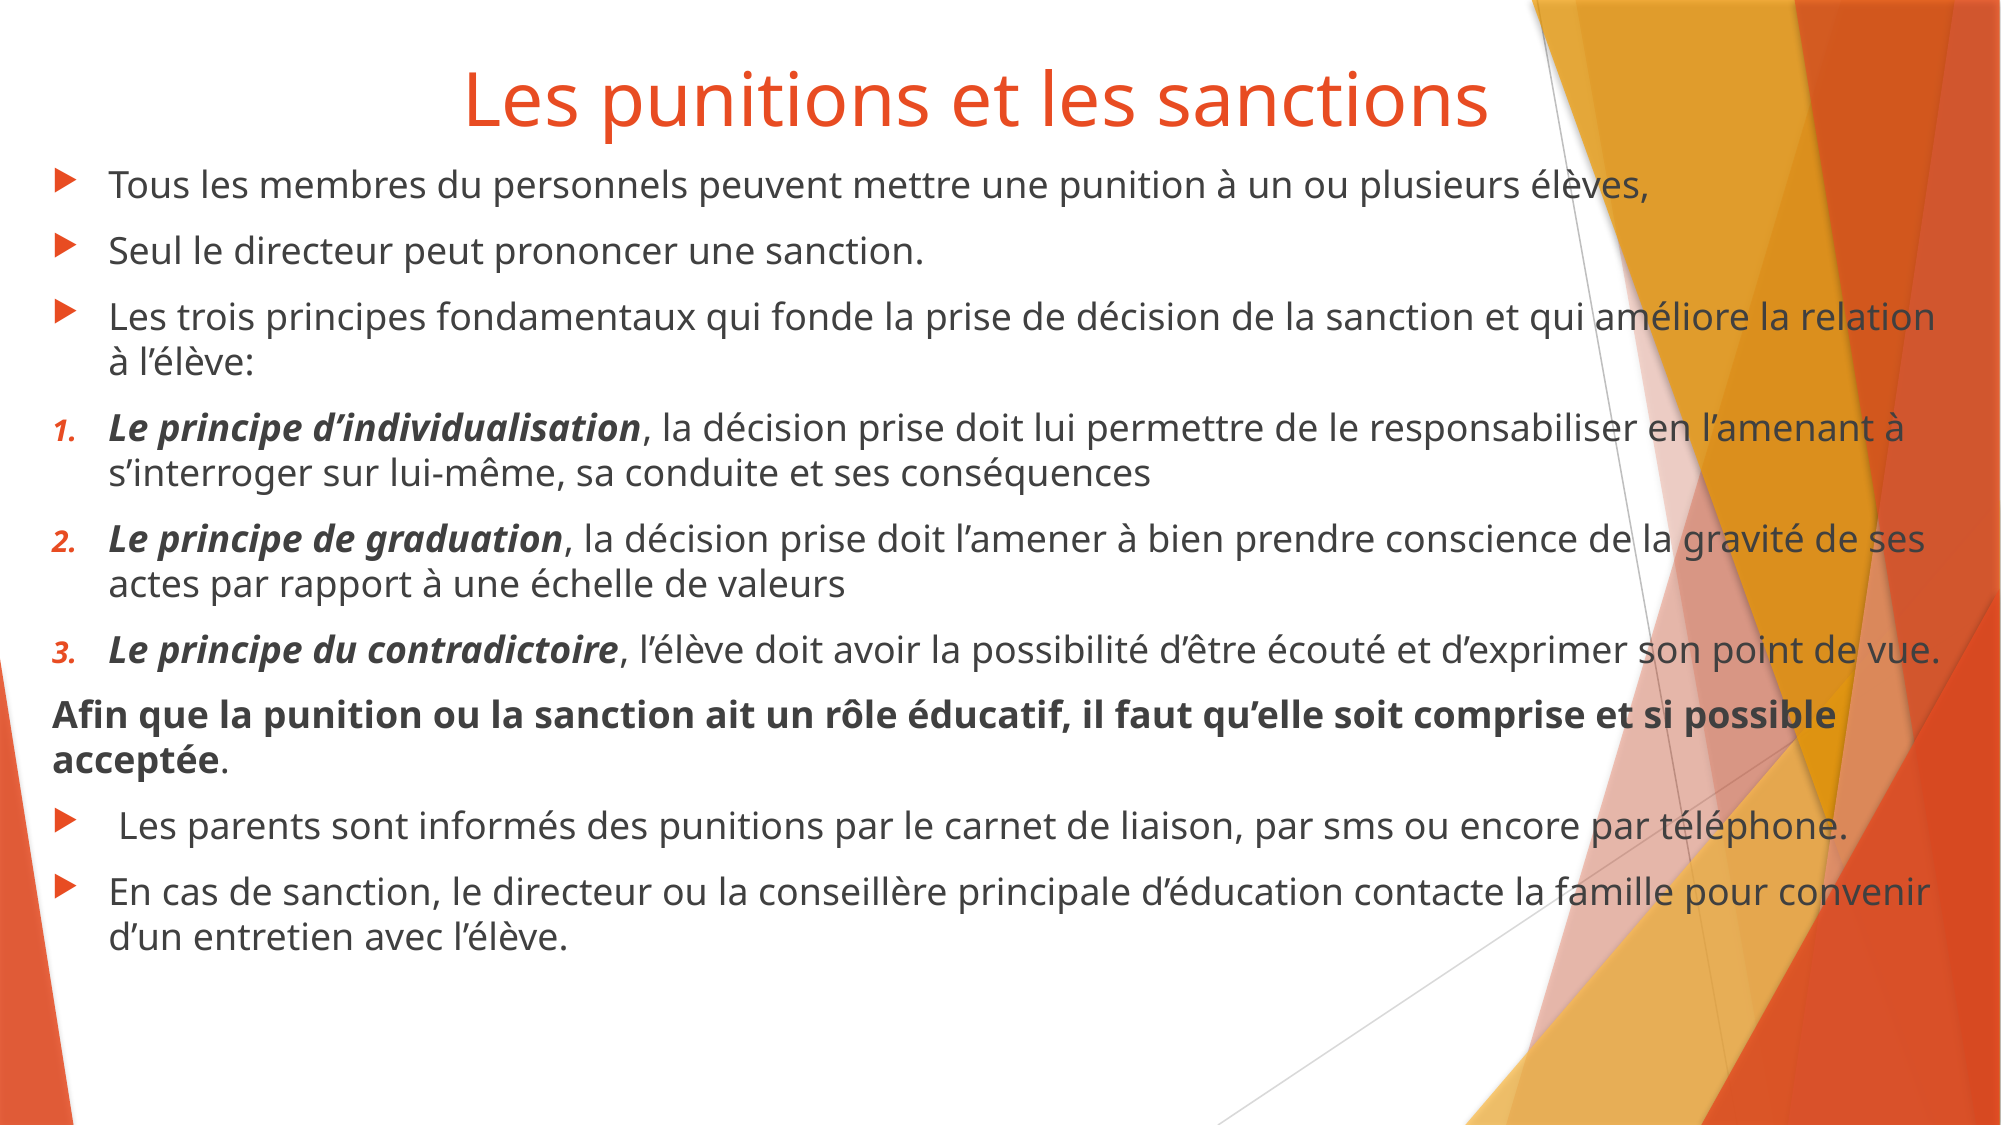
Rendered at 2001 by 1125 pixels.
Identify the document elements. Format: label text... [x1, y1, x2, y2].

title Les punitions et les sanctions [111, 43, 1843, 153]
list Tous les membres du personnels peuvent mettre une punition à un ou plusieurs élèves, Seul le directeur peut prononcer une sanction. Les trois principes fondamentaux qui fonde la prise de décision de la sanction et qui améliore la relation à l’élève: Le principe d’individualisation, la décision prise doit lui permettre de le responsabiliser en l’amenant à s’interroger sur lui-même, sa conduite et ses conséquences Le principe de graduation, la décision prise doit l’amener à bien prendre conscience de la gravité de ses actes par rapport à une échelle de valeurs Le principe du contradictoire, l’élève doit avoir la possibilité d’être écouté et d’exprimer son point de vue. Afin que la punition ou la sanction ait un rôle éducatif, il faut qu’elle soit comprise et si possible acceptée. Les parents sont informés des punitions par le carnet de liaison, par sms ou encore par téléphone. En cas de sanction, le directeur ou la conseillère principale d’éducation contacte la famille pour convenir d’un entretien avec l’élève. [37, 153, 1958, 1082]
